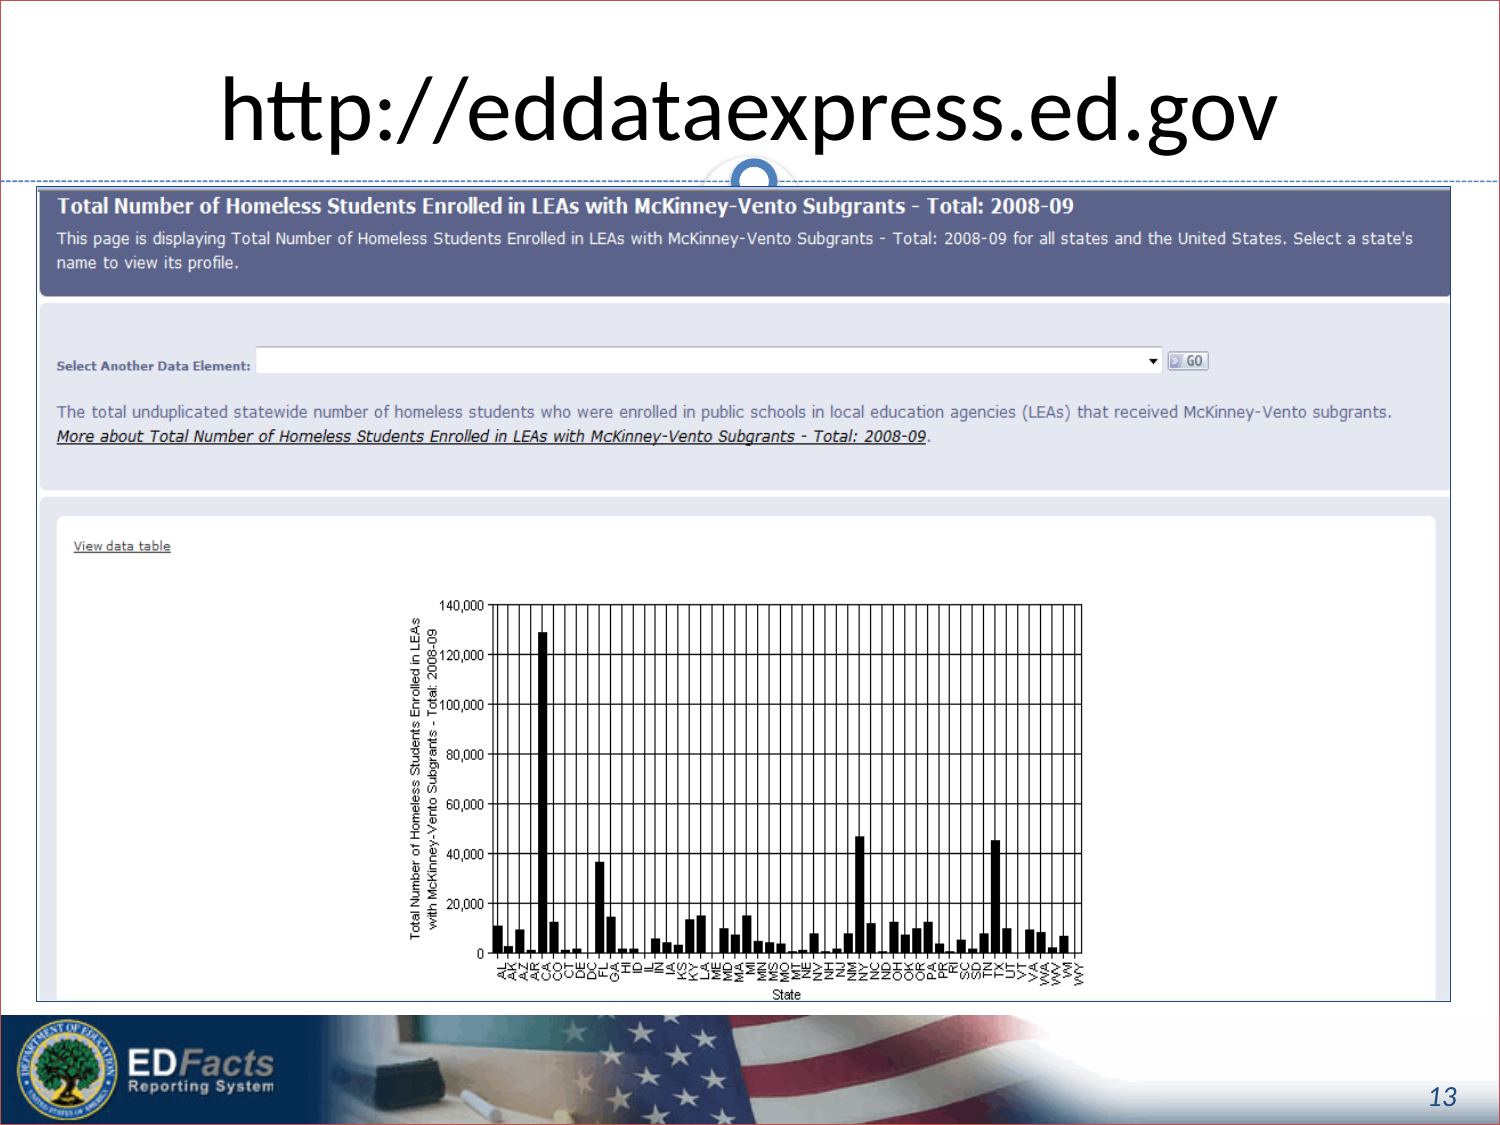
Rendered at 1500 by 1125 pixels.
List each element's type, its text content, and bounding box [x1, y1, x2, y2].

picture [1, 1015, 1499, 1124]
picture [37, 187, 1451, 1002]
title http://eddataexpress.ed.gov [74, 44, 1426, 163]
